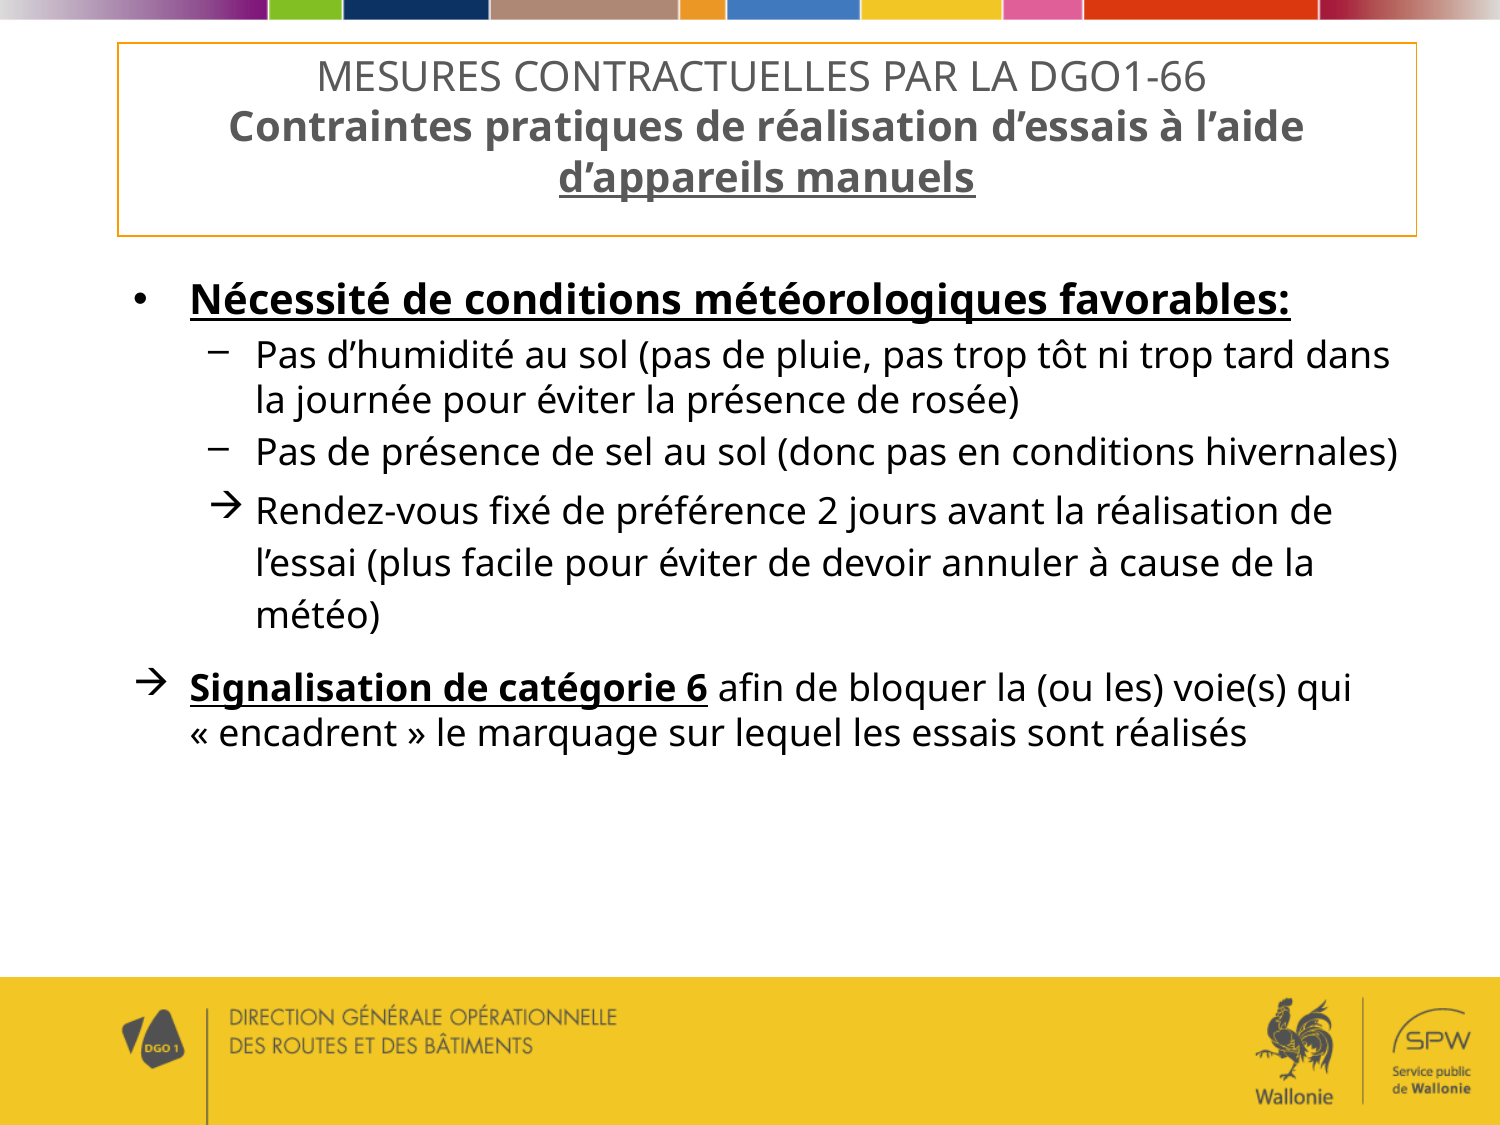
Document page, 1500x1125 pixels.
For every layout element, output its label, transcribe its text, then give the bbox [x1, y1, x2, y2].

title MESURES CONTRACTUELLES PAR LA DGO1-66 Contraintes pratiques de réalisation d’essais à l’aide d’appareils manuels [117, 42, 1417, 237]
picture [0, 0, 1500, 24]
list Nécessité de conditions météorologiques favorables: Pas d’humidité au sol (pas de pluie, pas trop tôt ni trop tard dans la journée pour éviter la présence de rosée) Pas de présence de sel au sol (donc pas en conditions hivernales) Rendez-vous fixé de préférence 2 jours avant la réalisation de l’essai (plus facile pour éviter de devoir annuler à cause de la météo) Signalisation de catégorie 6 afin de bloquer la (ou les) voie(s) qui « encadrent » le marquage sur lequel les essais sont réalisés [117, 265, 1418, 946]
picture [0, 977, 1500, 1125]
